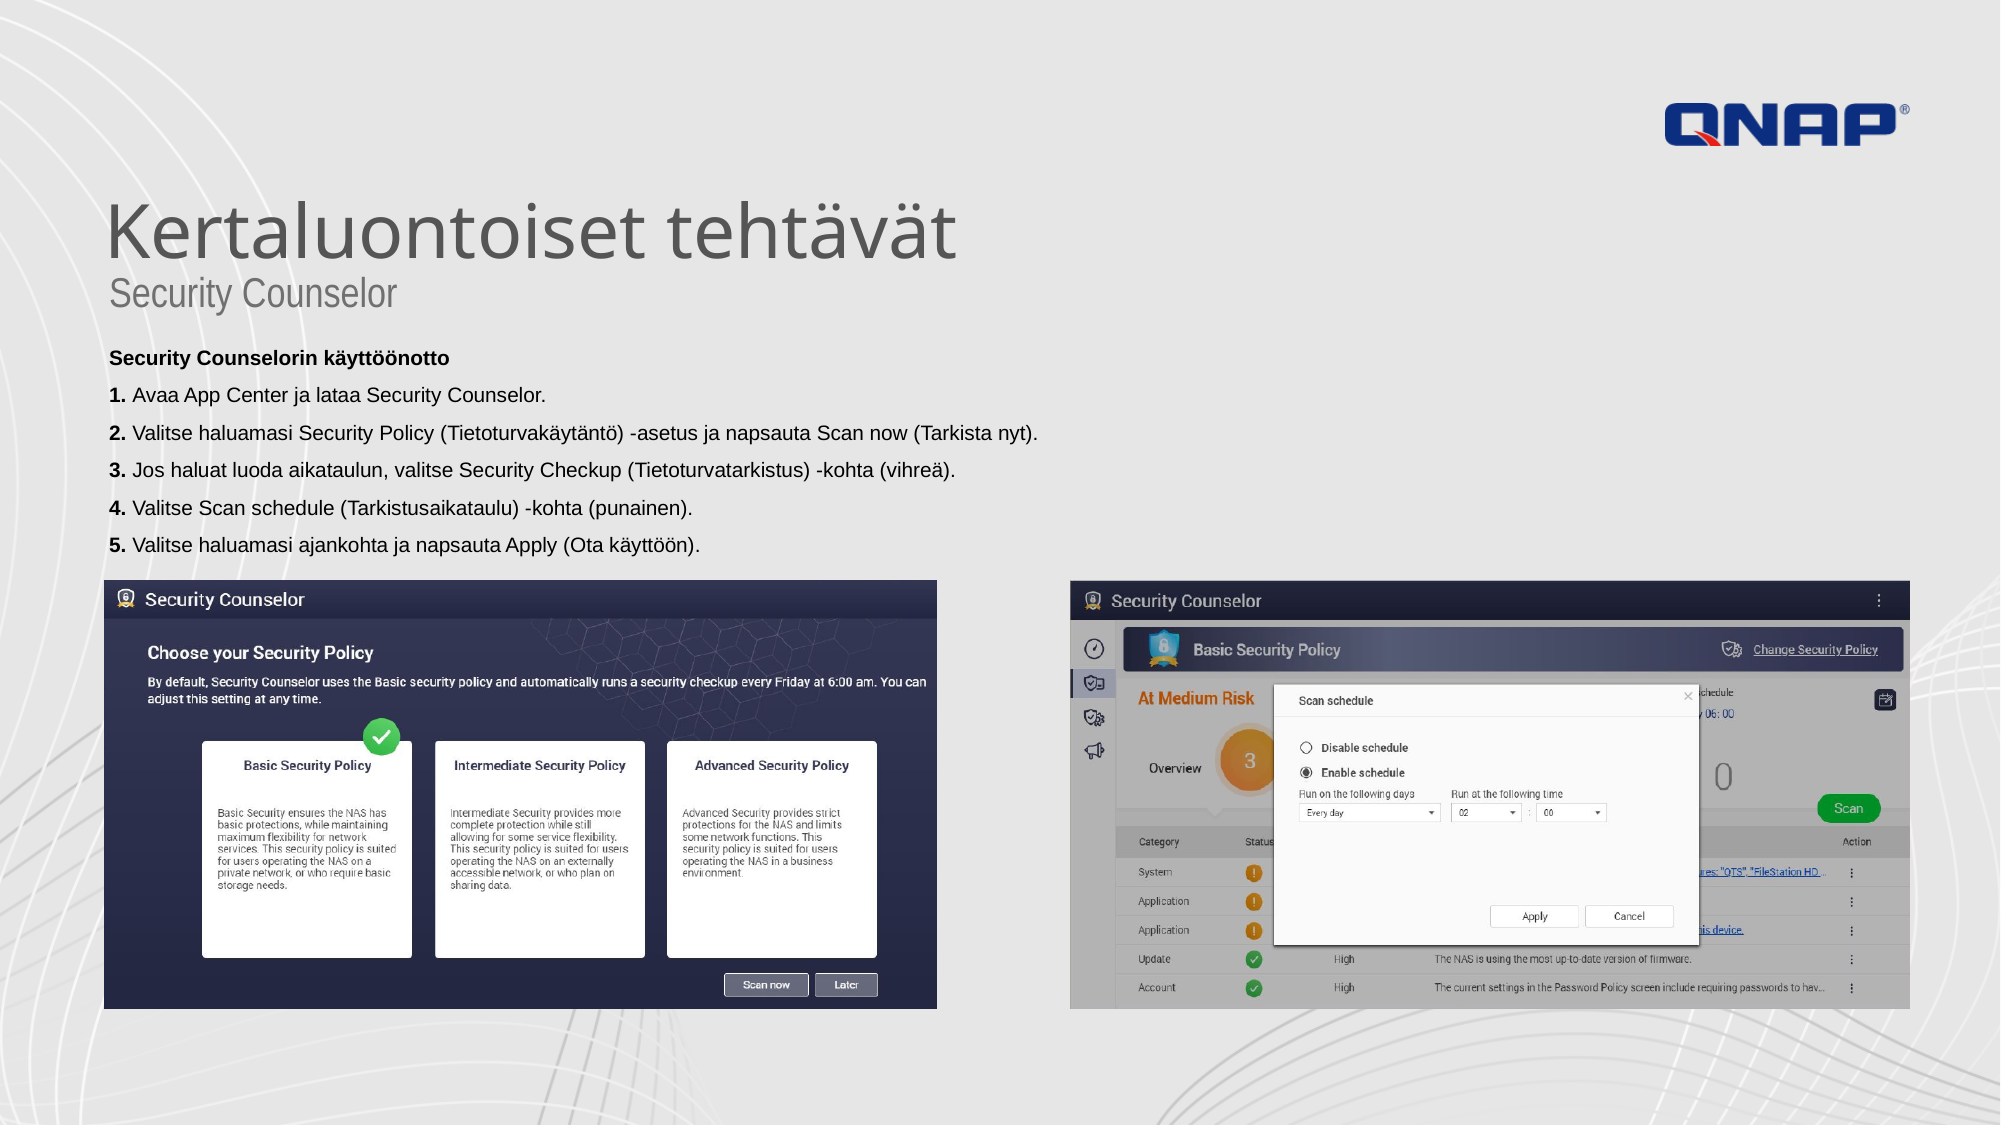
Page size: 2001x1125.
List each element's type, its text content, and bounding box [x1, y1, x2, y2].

text_box Security Counselorin käyttöönotto 1. Avaa App Center ja lataa Security Counselor. 2. Valitse haluamasi Security Policy (Tietoturvakäytäntö) -asetus ja napsauta Scan now (Tarkista nyt). 3. Jos haluat luoda aikataulun, valitse Security Checkup (Tietoturvatarkistus) -kohta (vihreä). 4. Valitse Scan schedule (Tarkistusaikataulu) -kohta (punainen). 5. Valitse haluamasi ajankohta ja napsauta Apply (Ota käyttöön). [94, 324, 1906, 565]
text_box Kertaluontoiset tehtävät [89, 176, 1627, 281]
text_box Security Counselor [94, 258, 812, 324]
picture [0, 0, 2001, 1125]
